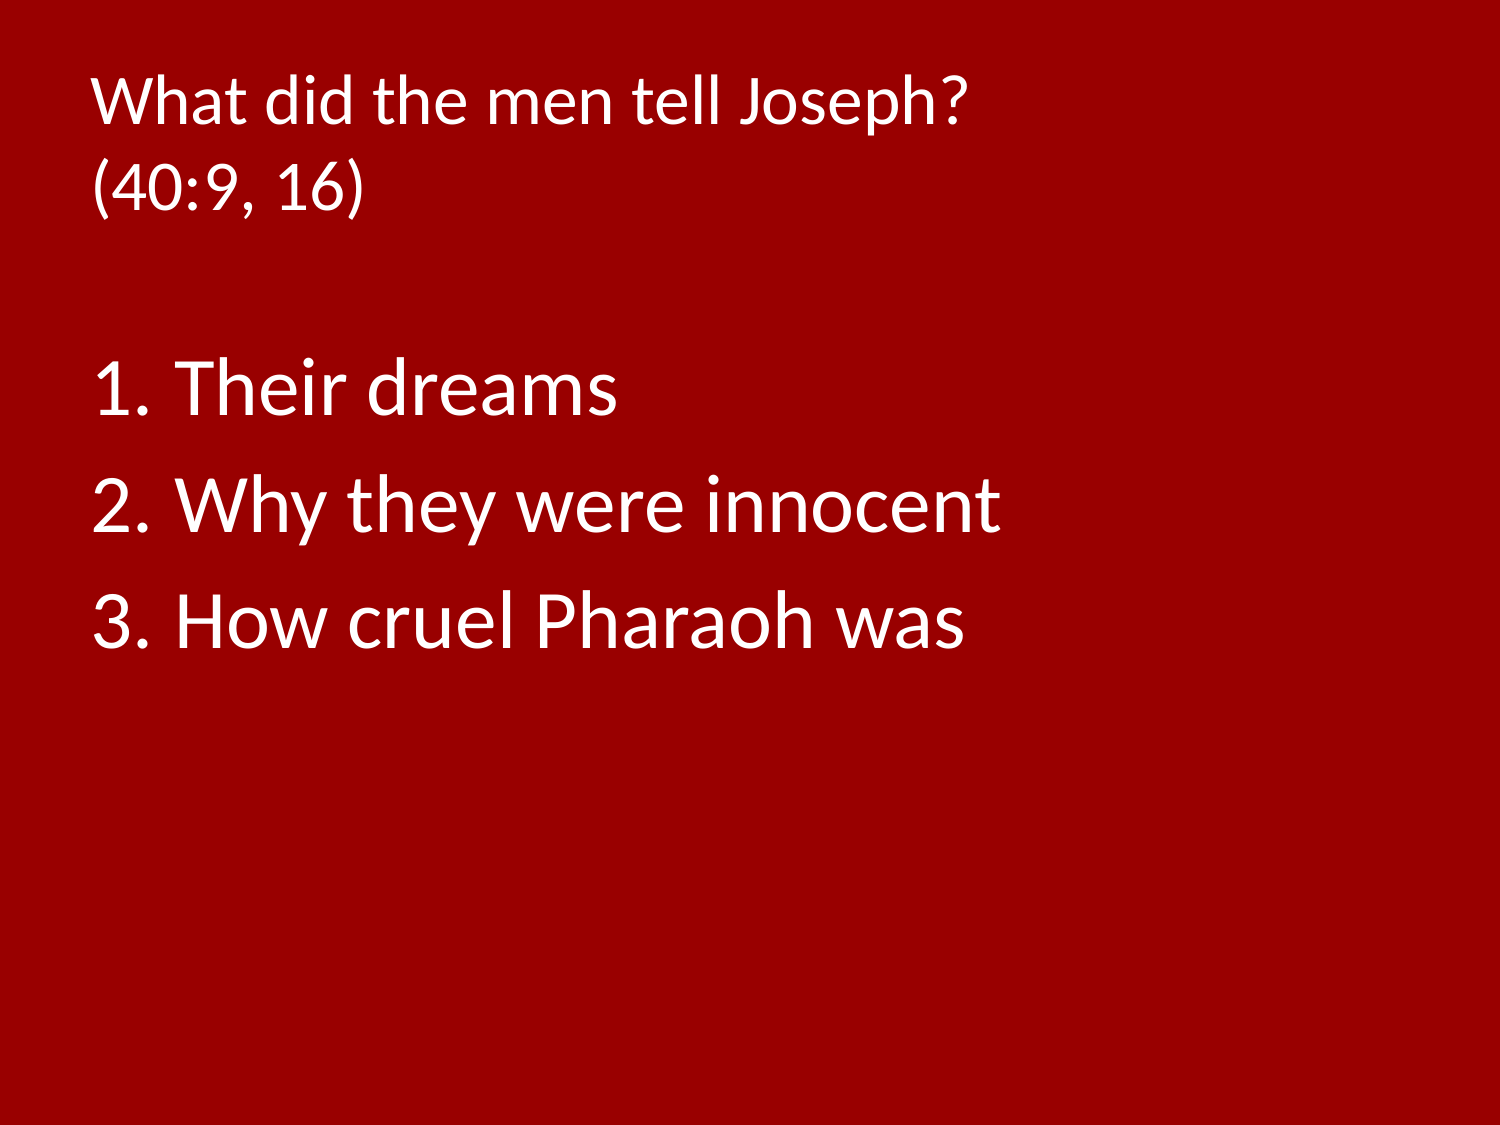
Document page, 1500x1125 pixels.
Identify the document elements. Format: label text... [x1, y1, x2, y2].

title What did the men tell Joseph? (40:9, 16) [75, 45, 1425, 233]
list Their dreams Why they were innocent How cruel Pharaoh was [75, 324, 1425, 1005]
